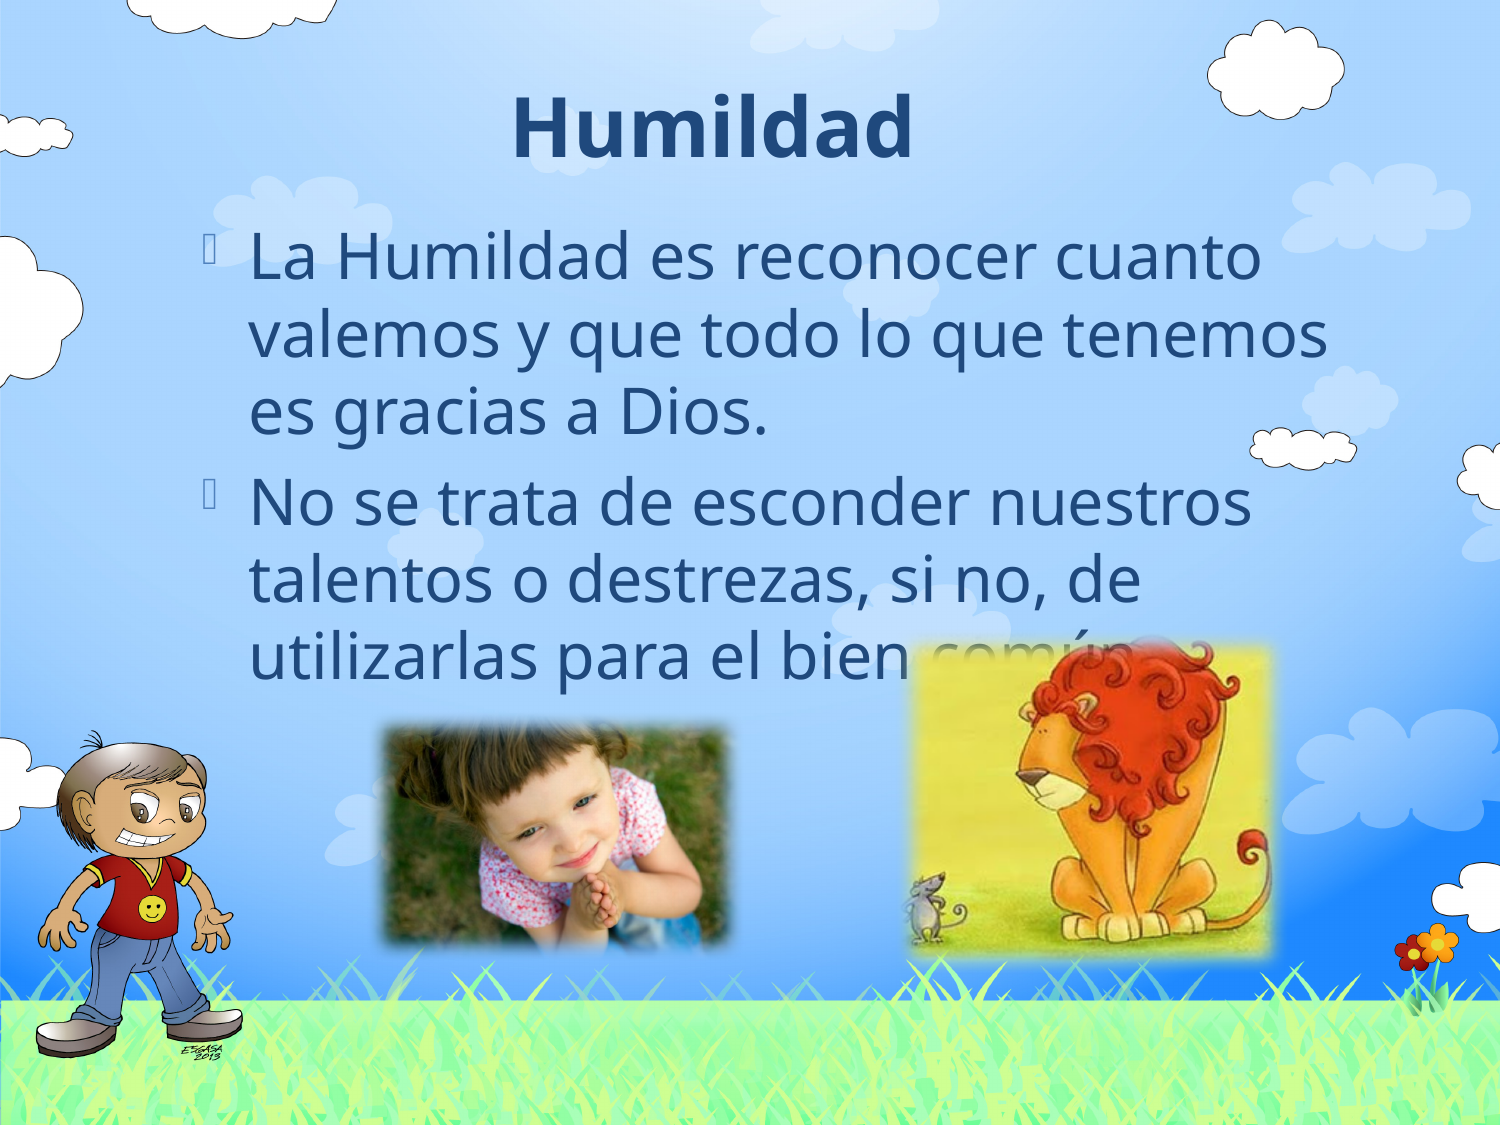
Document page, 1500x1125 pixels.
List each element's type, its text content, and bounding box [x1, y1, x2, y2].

text_box La Humildad es reconocer cuanto valemos y que todo lo que tenemos es gracias a Dios. No se trata de esconder nuestros talentos o destrezas, si no, de utilizarlas para el bien común. [112, 208, 1376, 962]
picture [0, 0, 1500, 1125]
text_box Humildad [123, 66, 1412, 162]
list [894, 628, 1289, 977]
